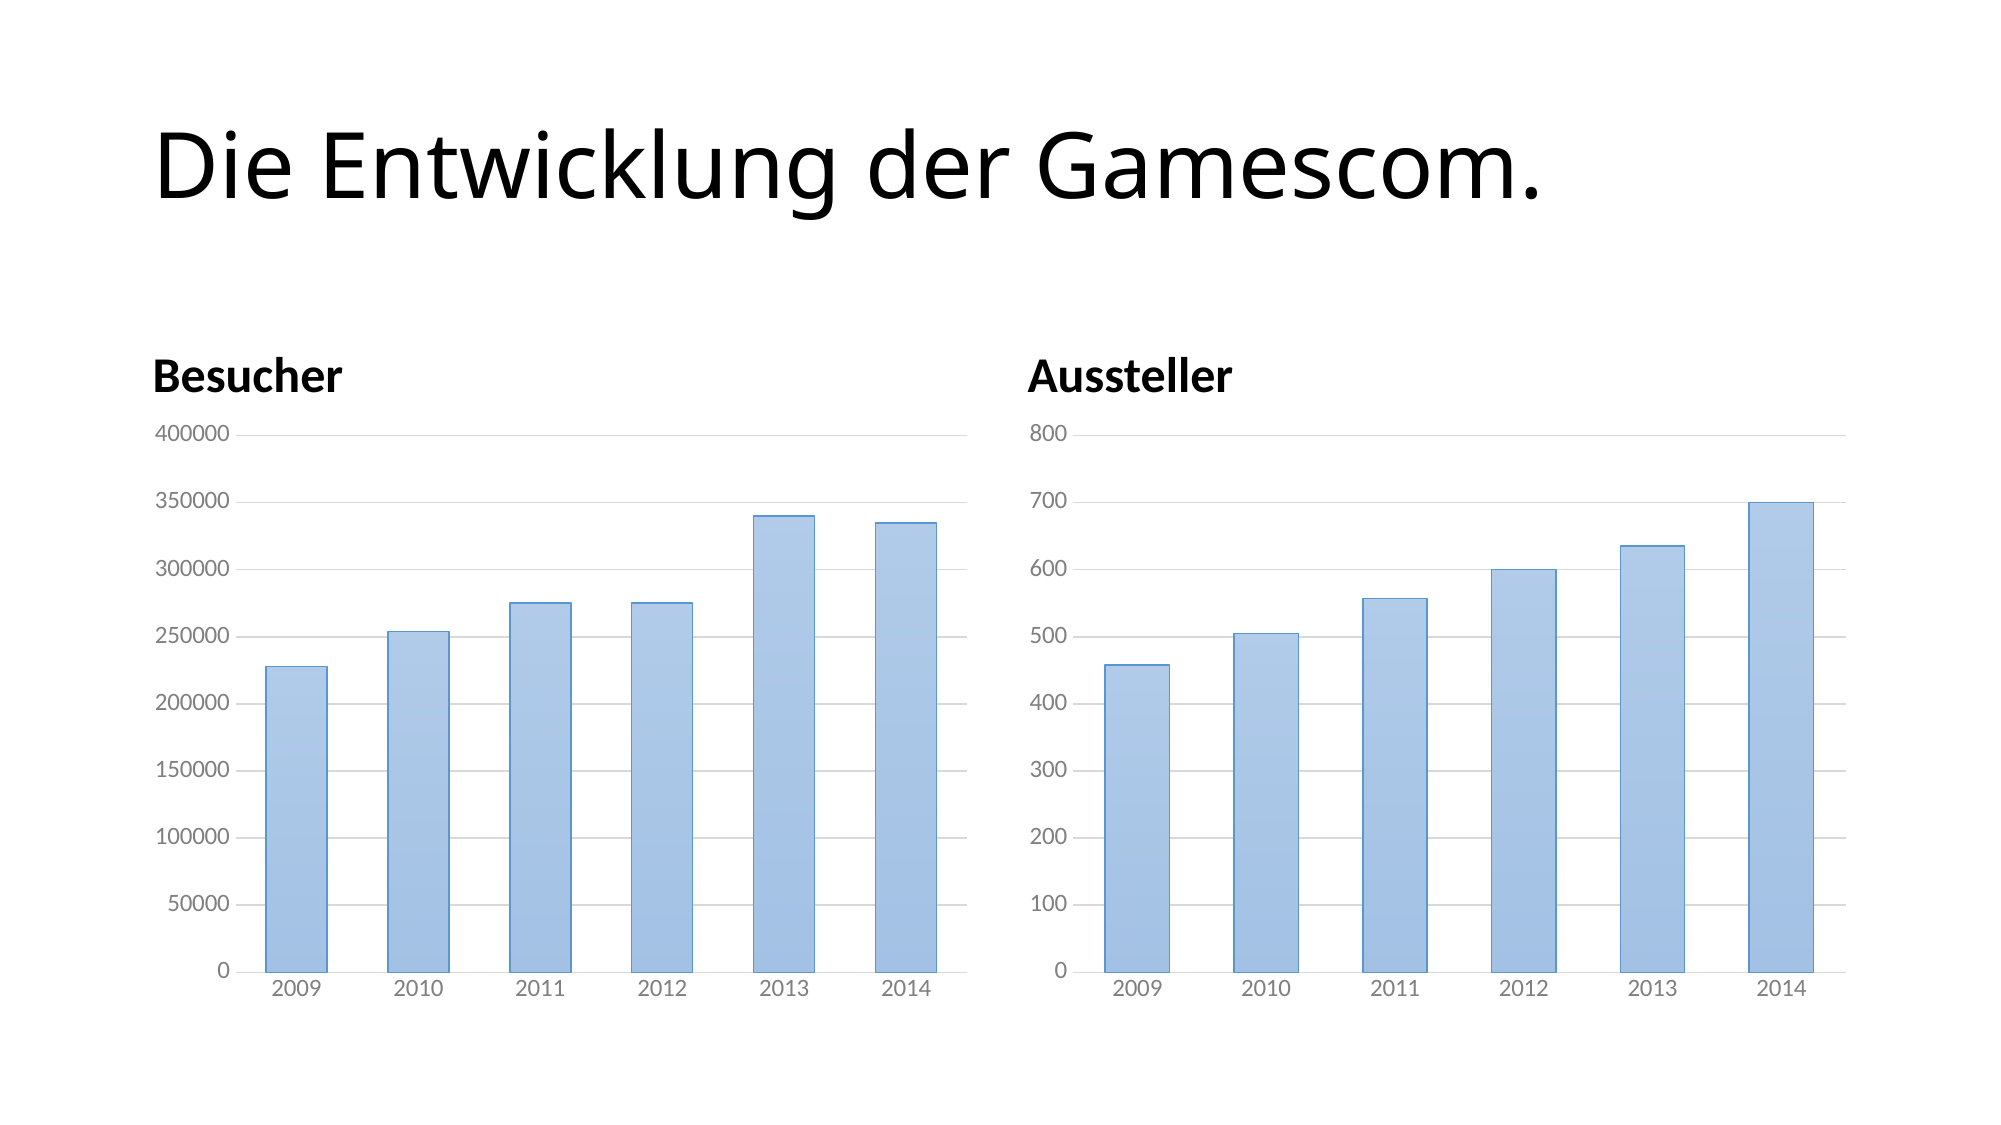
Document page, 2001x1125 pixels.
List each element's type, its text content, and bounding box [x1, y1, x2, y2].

list Aussteller [1012, 275, 1863, 410]
chart [1012, 410, 1863, 1016]
chart [137, 410, 984, 1016]
title Die Entwicklung der Gamescom. [137, 59, 1863, 278]
list Besucher [137, 275, 984, 410]
